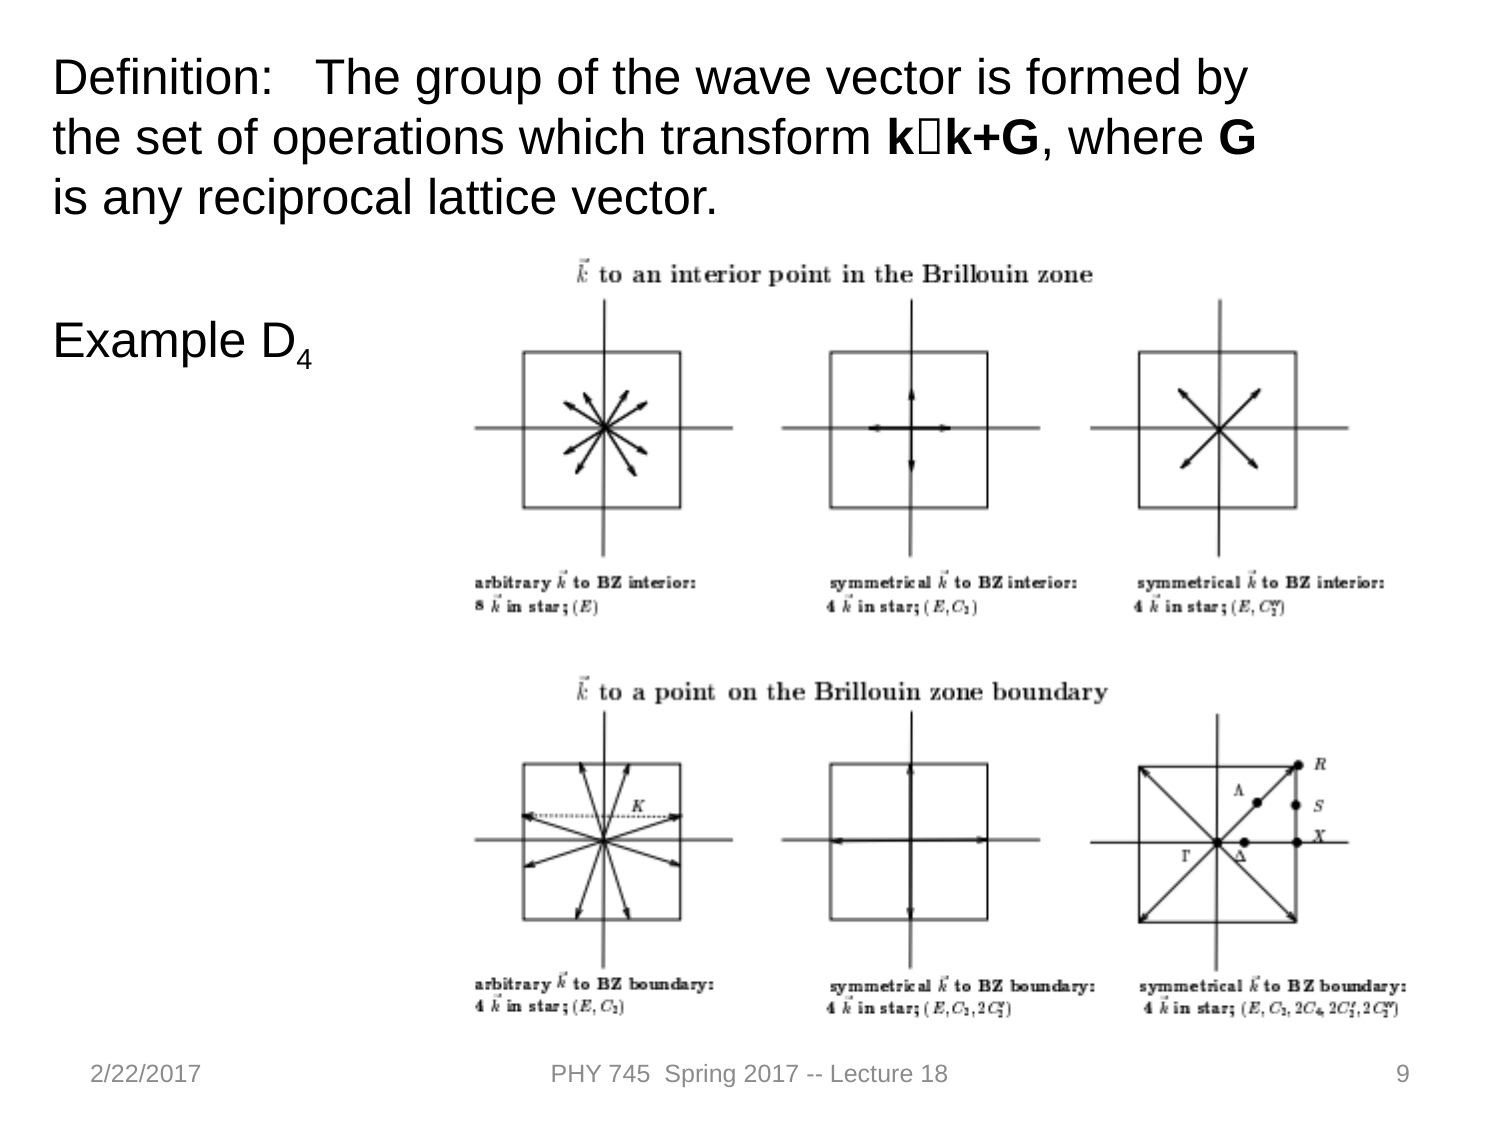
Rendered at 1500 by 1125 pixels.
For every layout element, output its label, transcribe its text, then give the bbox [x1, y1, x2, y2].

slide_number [75, 1042, 425, 1103]
text_box Example D4 [37, 299, 400, 383]
text_box Definition: The group of the wave vector is formed by the set of operations which transform kk+G, where G is any reciprocal lattice vector. [37, 37, 1288, 233]
footer PHY 745 Spring 2017 -- Lecture 18 [512, 1062, 988, 1103]
slide_number 9 [1074, 1062, 1425, 1103]
picture [462, 219, 1451, 1054]
